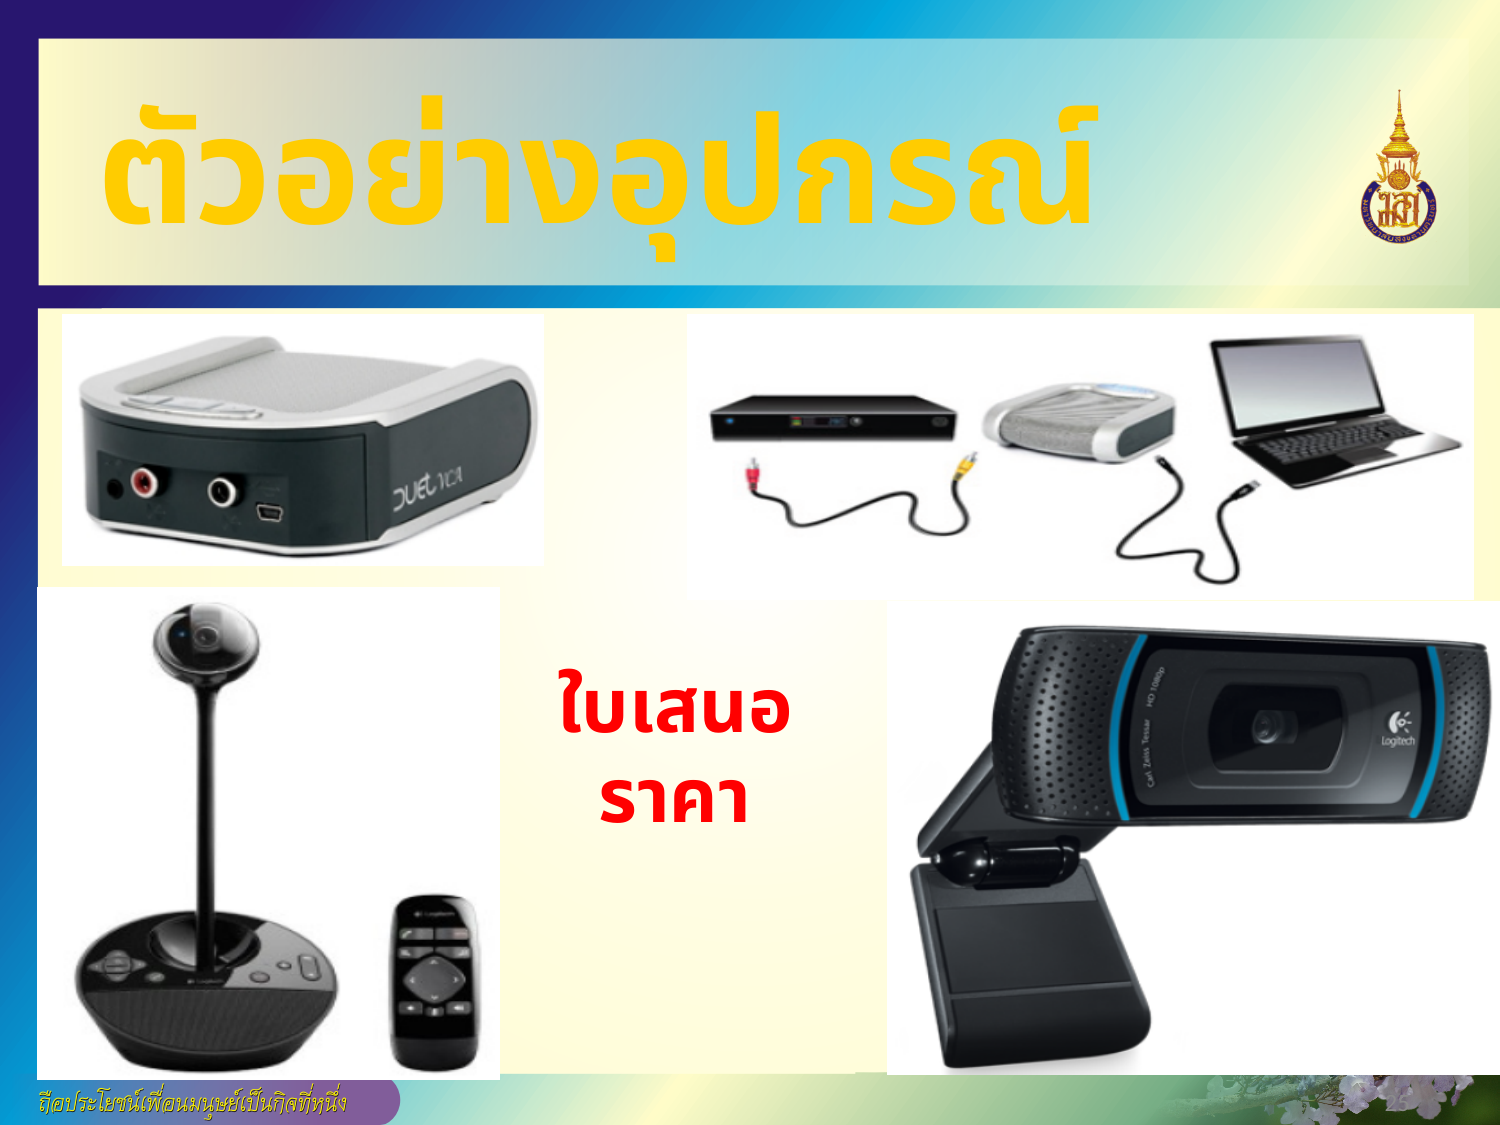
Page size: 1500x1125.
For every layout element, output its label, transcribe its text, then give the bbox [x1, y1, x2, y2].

text_box ใบเสนอราคา [524, 649, 825, 845]
slide_number 25 [1218, 1085, 1426, 1125]
picture [0, 0, 1500, 1125]
title ตัวอย่างอุปกรณ์ [82, 70, 1325, 258]
